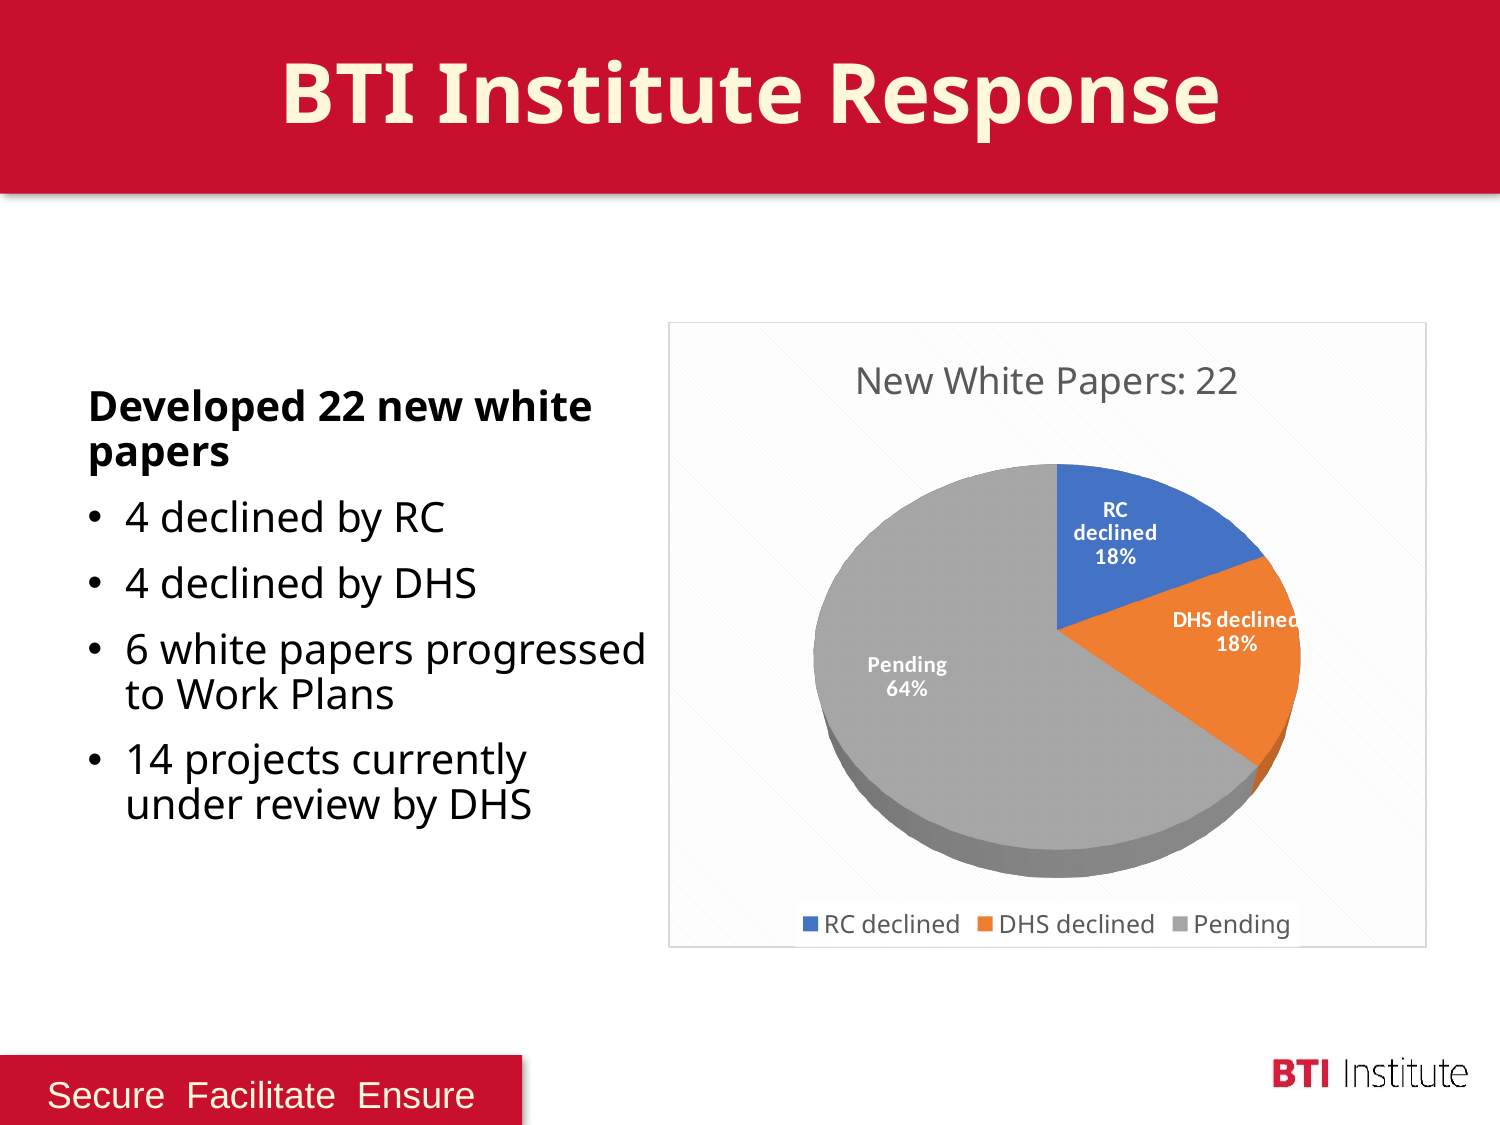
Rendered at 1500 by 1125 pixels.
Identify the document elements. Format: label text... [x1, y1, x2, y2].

chart [668, 321, 1427, 948]
title BTI Institute Response [104, 29, 1398, 164]
picture [1266, 1055, 1473, 1090]
list Developed 22 new white papers 4 declined by RC 4 declined by DHS 6 white papers progressed to Work Plans 14 projects currently under review by DHS [72, 378, 668, 892]
